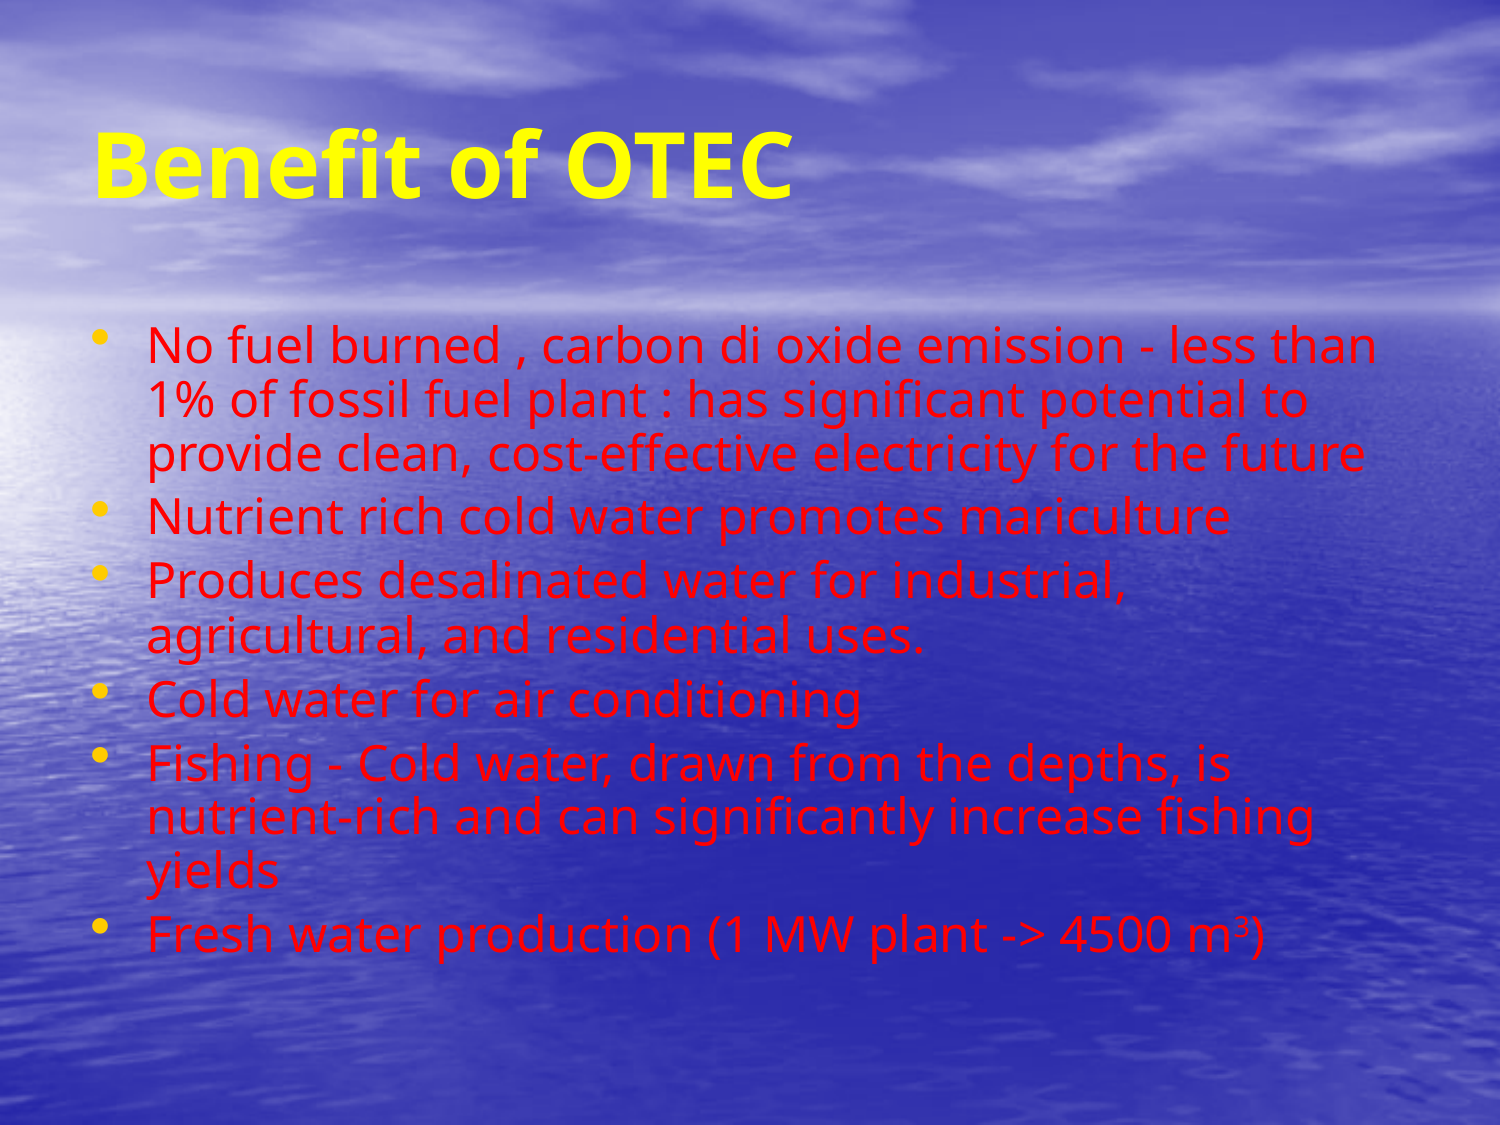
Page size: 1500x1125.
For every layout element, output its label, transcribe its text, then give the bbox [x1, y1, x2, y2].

list No fuel burned , carbon di oxide emission - less than 1% of fossil fuel plant : has significant potential to provide clean, cost-effective electricity for the future Nutrient rich cold water promotes mariculture Produces desalinated water for industrial, agricultural, and residential uses. Cold water for air conditioning Fishing - Cold water, drawn from the depths, is nutrient-rich and can significantly increase fishing yields Fresh water production (1 MW plant -> 4500 m3) [74, 312, 1426, 988]
title Benefit of OTEC [74, 47, 1426, 276]
